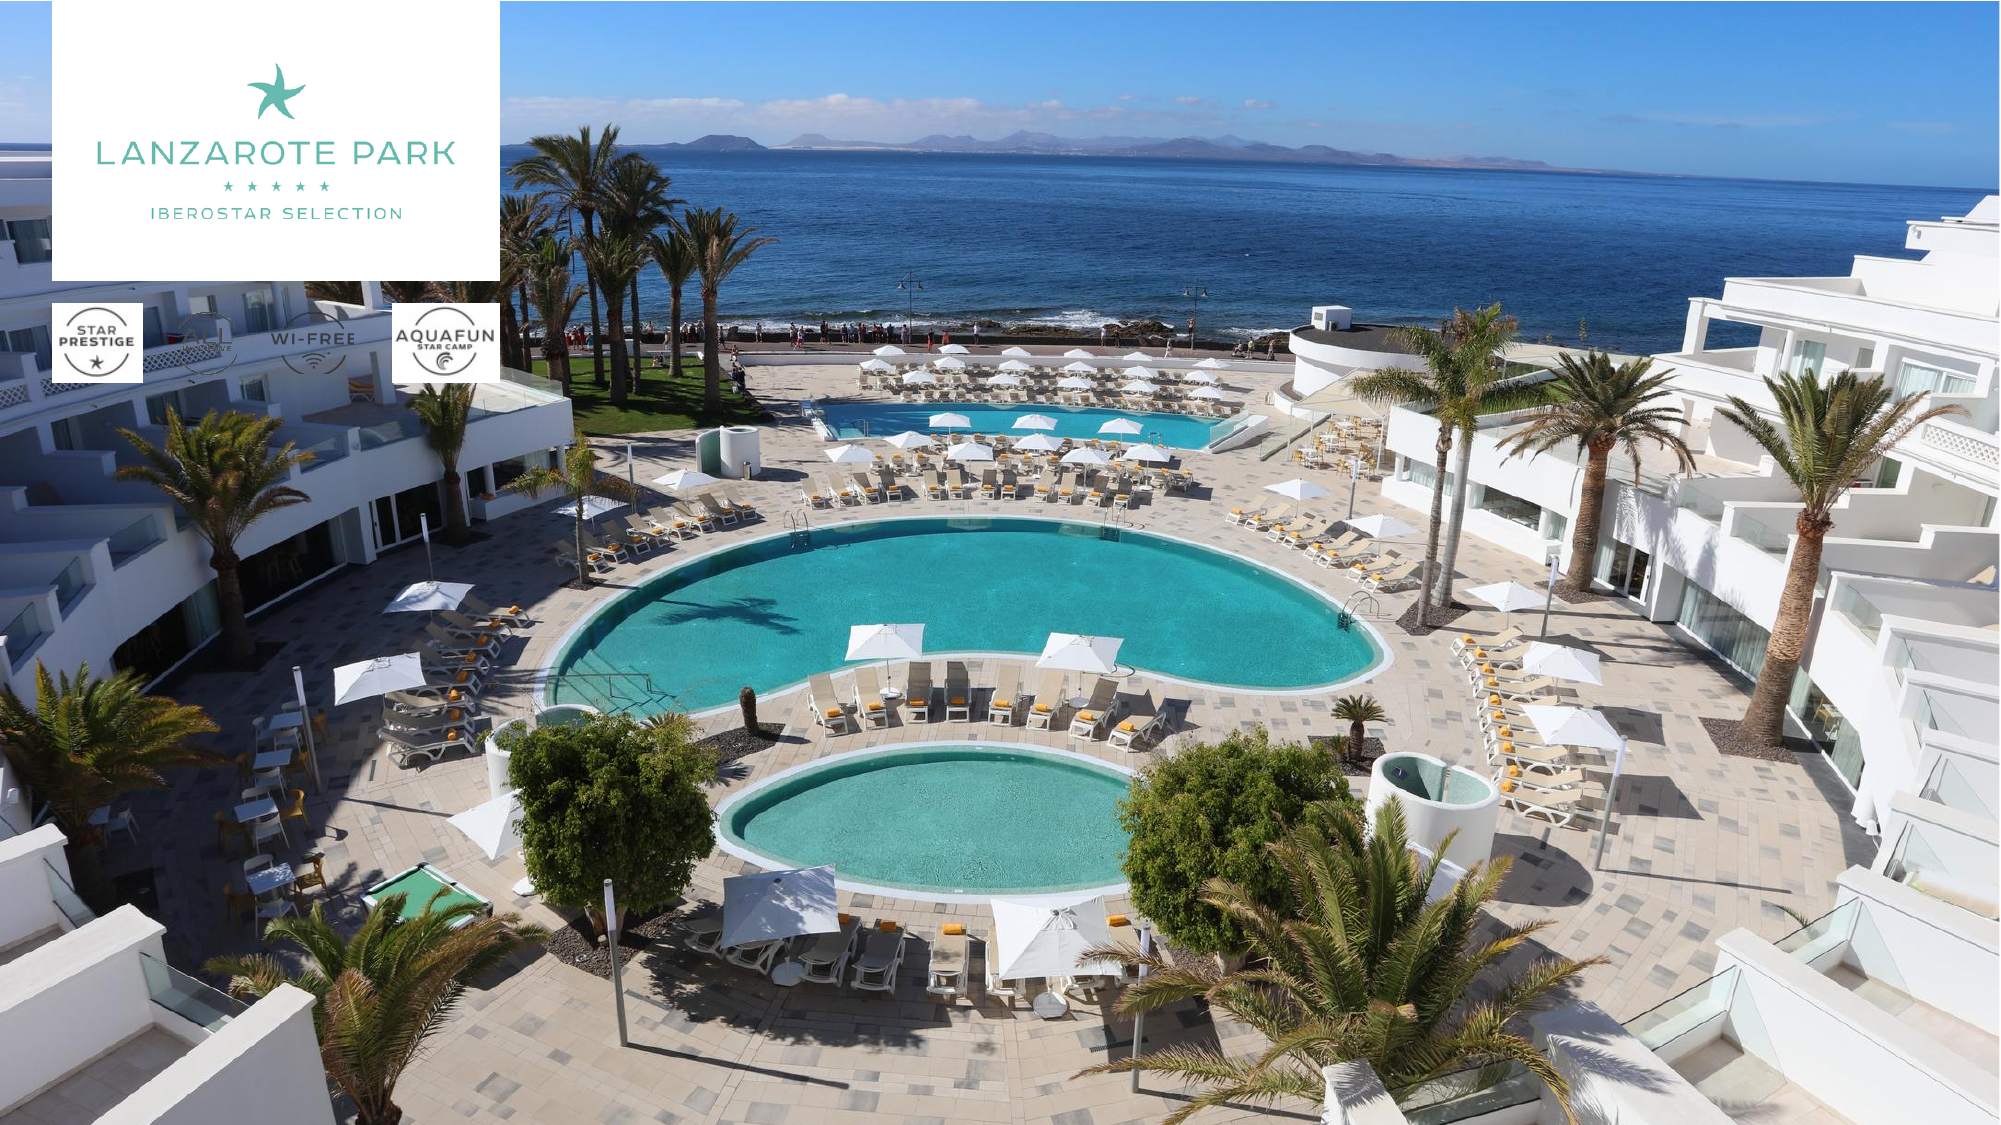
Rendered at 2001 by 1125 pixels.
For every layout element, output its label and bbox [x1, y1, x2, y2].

picture [0, 0, 2000, 1125]
text_box [142, 291, 355, 405]
